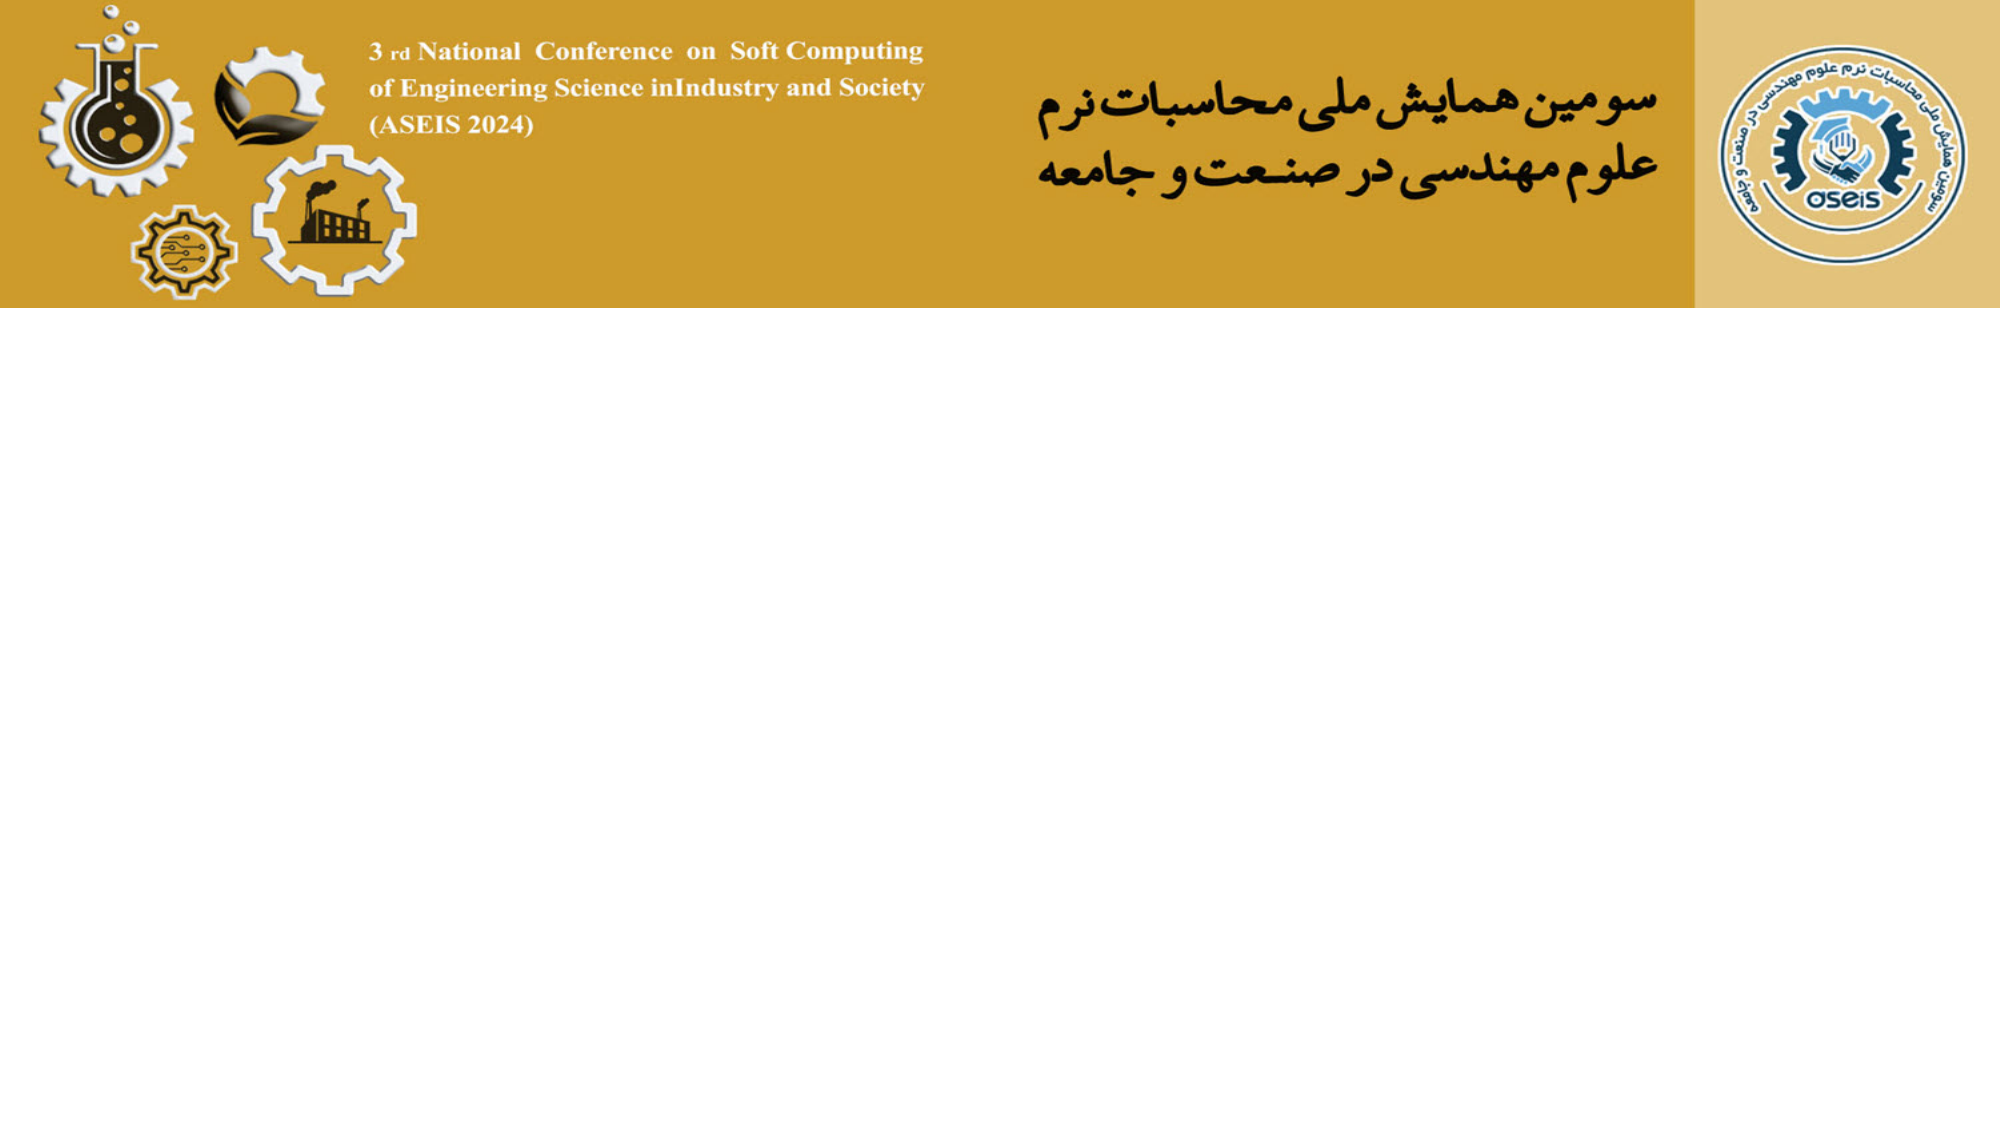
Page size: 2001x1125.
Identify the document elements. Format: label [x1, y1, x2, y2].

picture [0, 0, 2000, 308]
